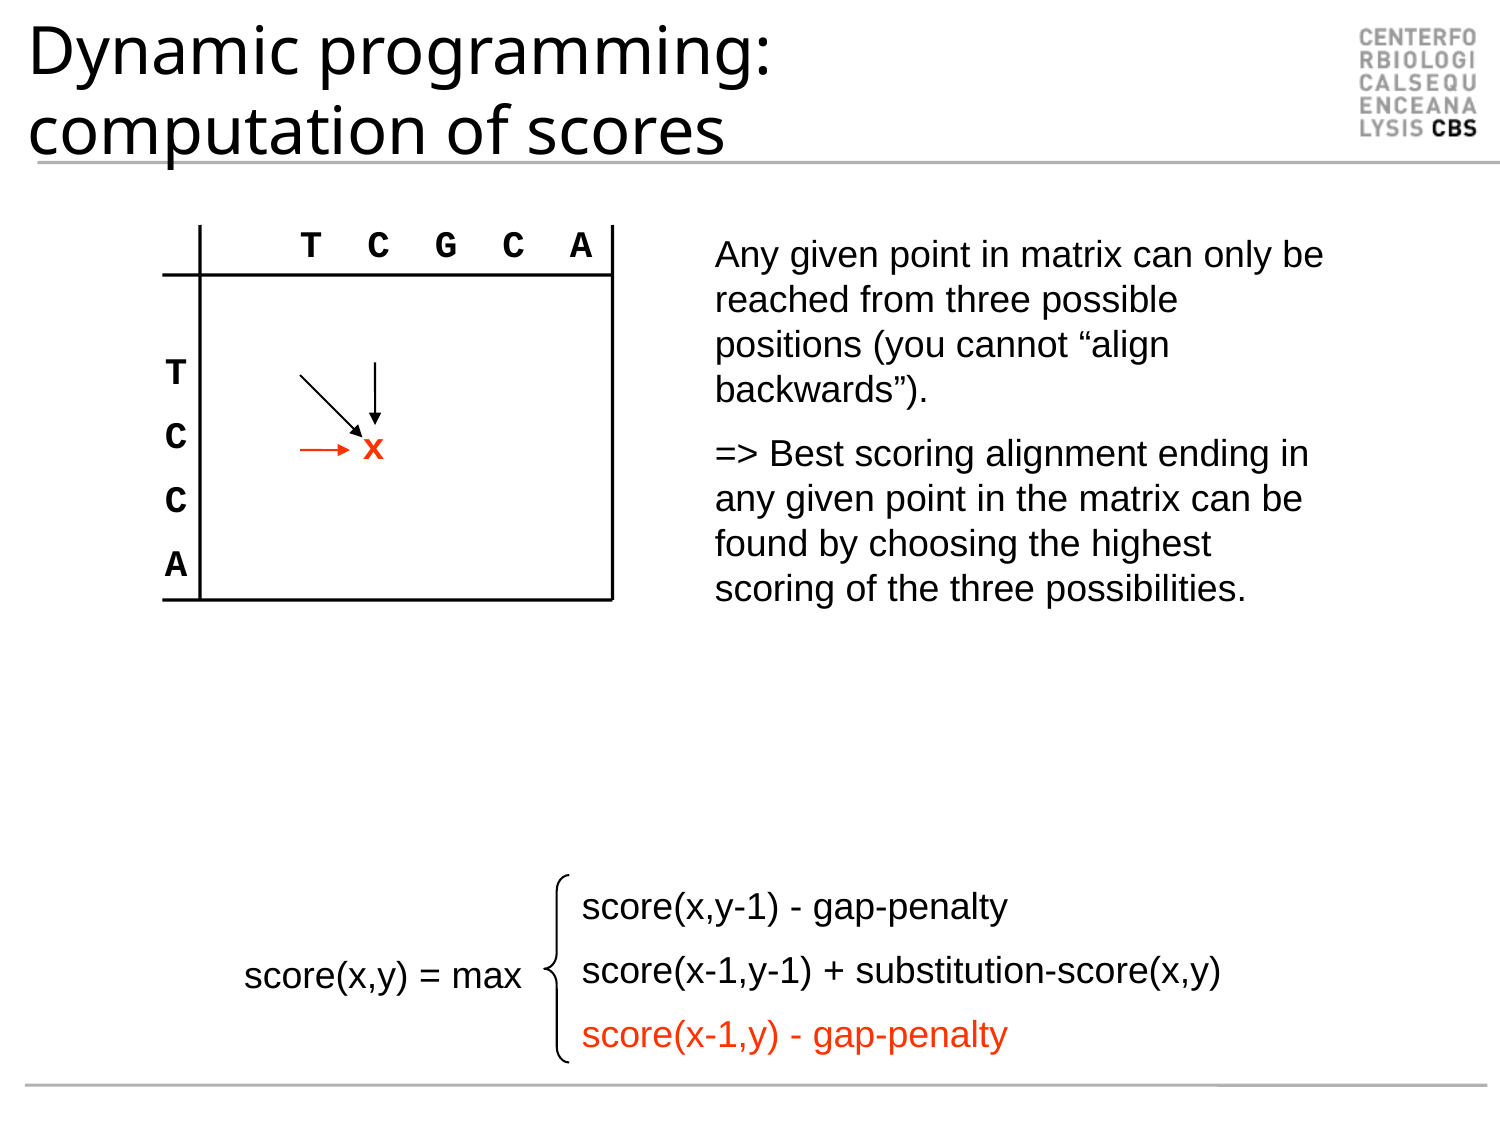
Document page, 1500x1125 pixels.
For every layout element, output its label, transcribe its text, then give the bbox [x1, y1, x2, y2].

picture [1350, 12, 1488, 150]
text_box Any given point in matrix can only be reached from three possible positions (you cannot “align backwards”). => Best scoring alignment ending in any given point in the matrix can be found by choosing the highest scoring of the three possibilities. [699, 222, 1351, 616]
text_box score(x,y-1) - gap-penalty score(x-1,y-1) + substitution-score(x,y) score(x-1,y) - gap-penalty [567, 874, 1238, 1063]
text_box score(x,y) = max [229, 939, 549, 1005]
text_box x [347, 414, 400, 475]
text_box [544, 875, 567, 1063]
text_box [299, 443, 350, 457]
title Dynamic programming: computation of scores [12, 49, 1188, 126]
text_box [299, 374, 363, 438]
text_box [368, 362, 382, 425]
text_box T C G C A T C C A [150, 212, 638, 592]
